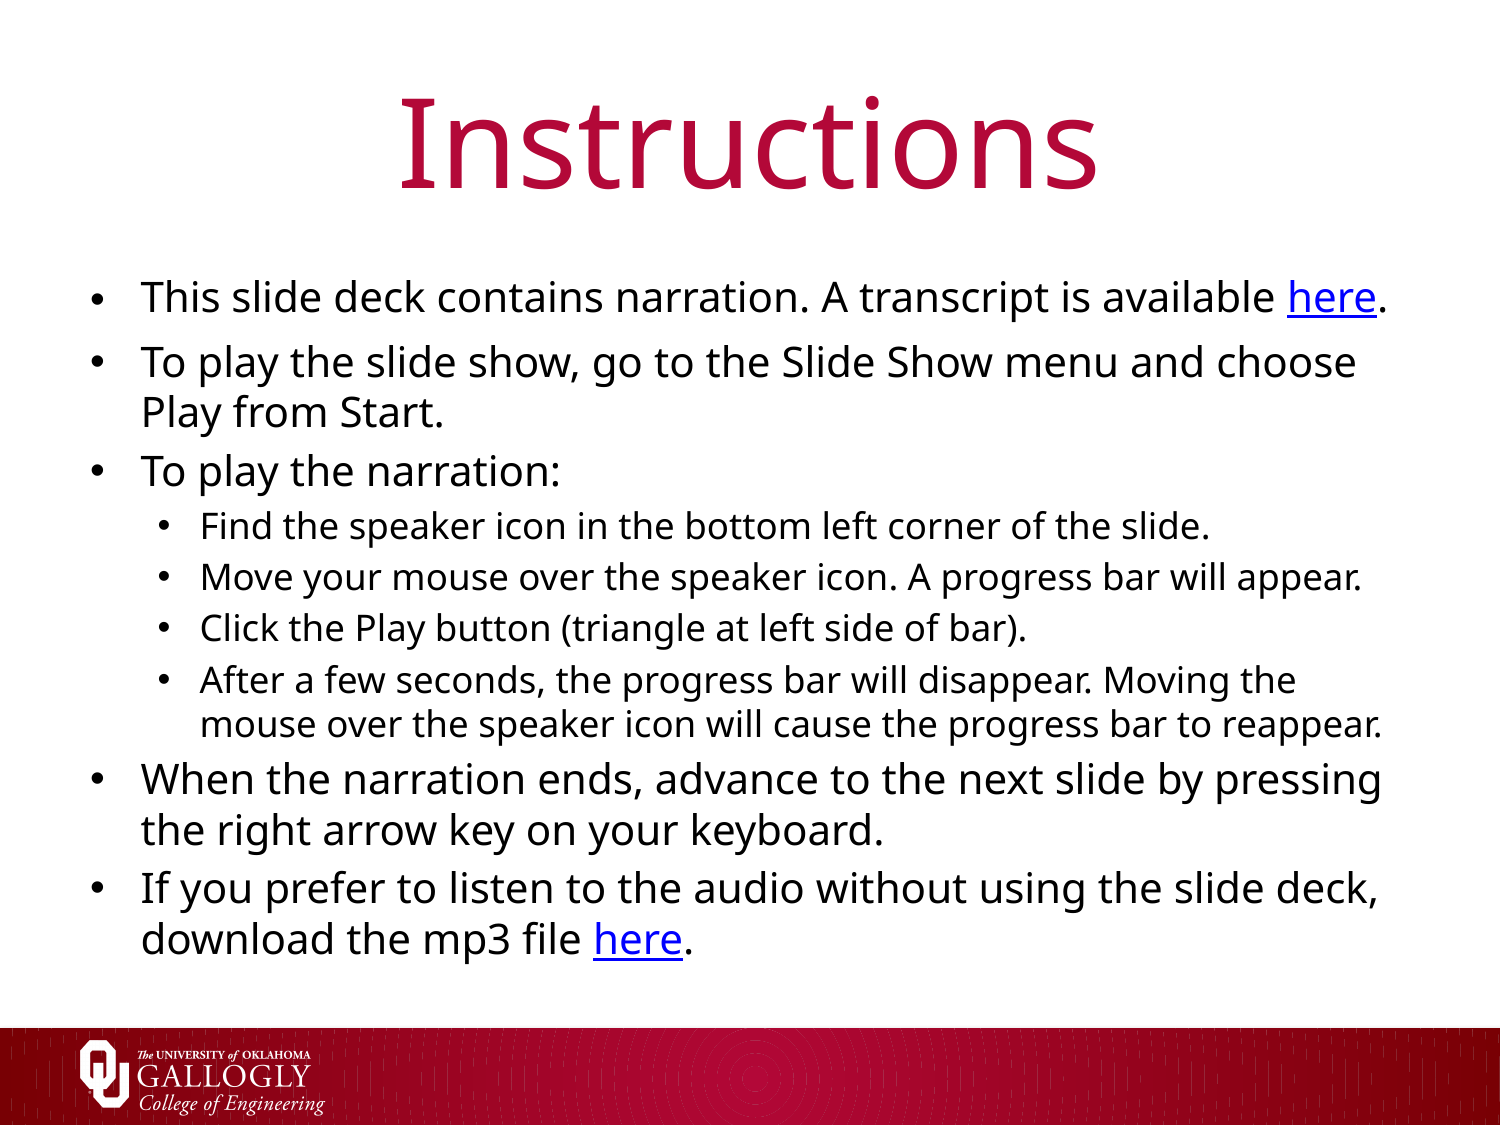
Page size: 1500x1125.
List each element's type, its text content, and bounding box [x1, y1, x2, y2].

picture [76, 1037, 329, 1119]
list This slide deck contains narration. A transcript is available here. To play the slide show, go to the Slide Show menu and choose Play from Start. To play the narration: Find the speaker icon in the bottom left corner of the slide. Move your mouse over the speaker icon. A progress bar will appear. Click the Play button (triangle at left side of bar). After a few seconds, the progress bar will disappear. Moving the mouse over the speaker icon will cause the progress bar to reappear. When the narration ends, advance to the next slide by pressing the right arrow key on your keyboard. If you prefer to listen to the audio without using the slide deck, download the mp3 file here. [75, 262, 1425, 1005]
title Instructions [75, 45, 1425, 233]
